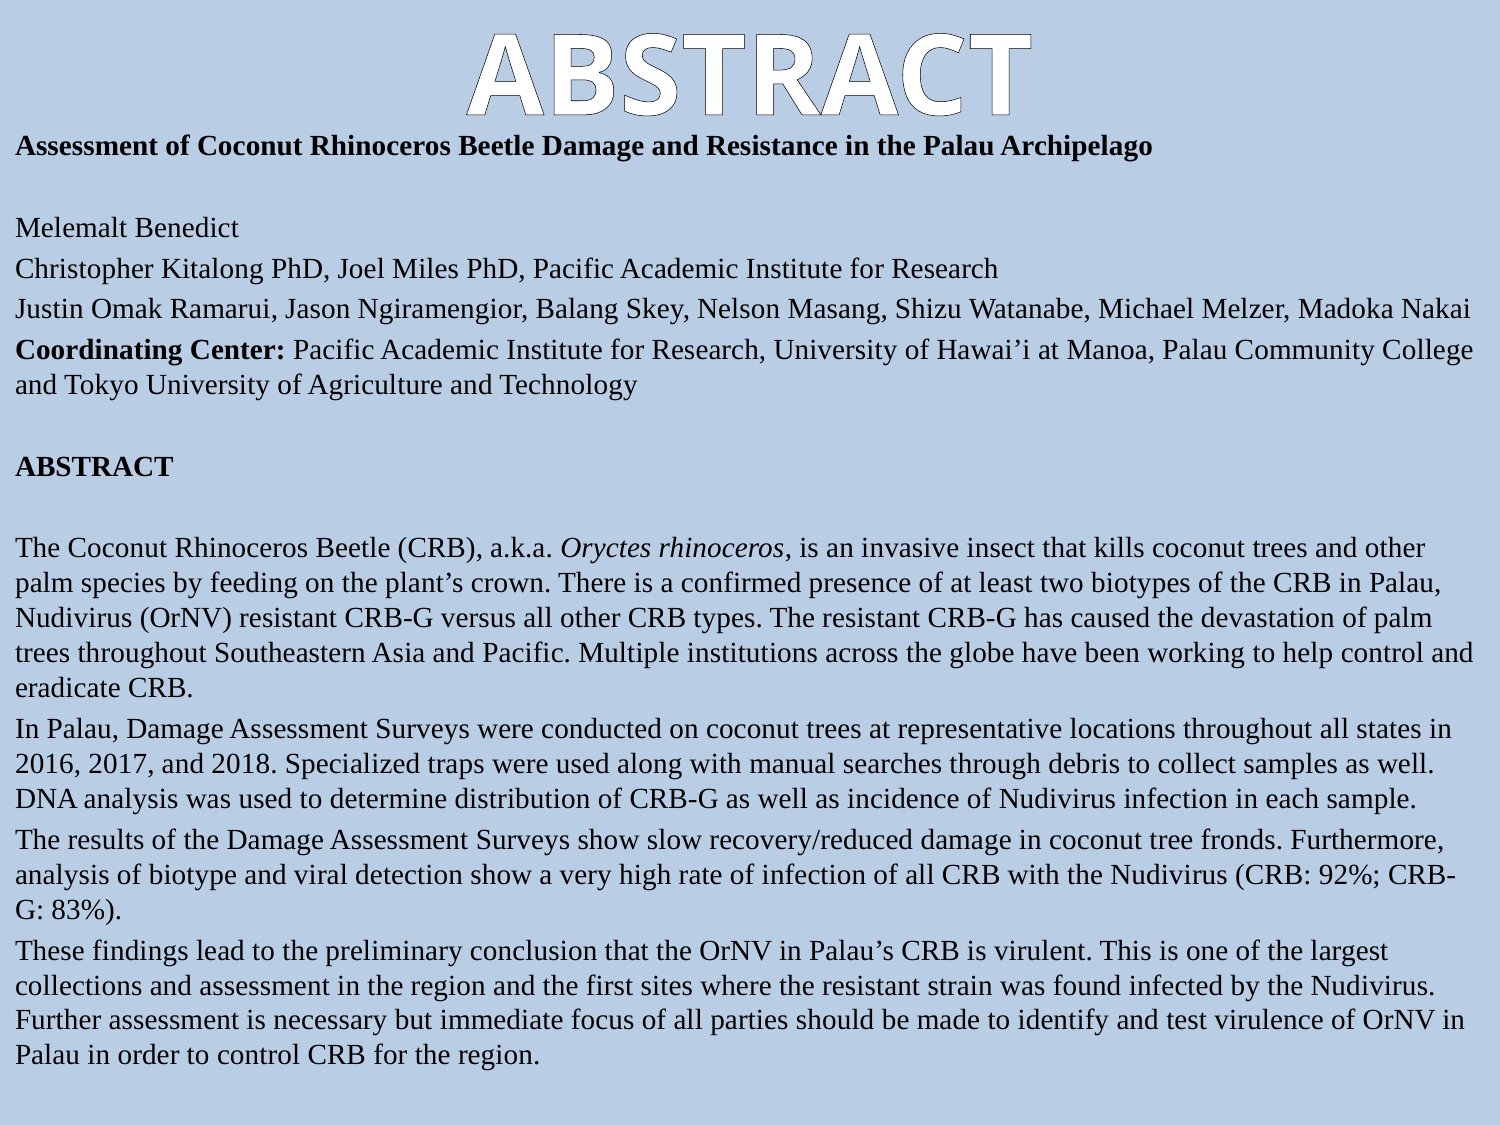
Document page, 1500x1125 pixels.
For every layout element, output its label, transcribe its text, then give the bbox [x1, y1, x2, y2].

list Assessment of Coconut Rhinoceros Beetle Damage and Resistance in the Palau Archipelago Melemalt Benedict Christopher Kitalong PhD, Joel Miles PhD, Pacific Academic Institute for Research Justin Omak Ramarui, Jason Ngiramengior, Balang Skey, Nelson Masang, Shizu Watanabe, Michael Melzer, Madoka Nakai Coordinating Center: Pacific Academic Institute for Research, University of Hawai’i at Manoa, Palau Community College and Tokyo University of Agriculture and Technology ABSTRACT The Coconut Rhinoceros Beetle (CRB), a.k.a. Oryctes rhinoceros, is an invasive insect that kills coconut trees and other palm species by feeding on the plant’s crown. There is a confirmed presence of at least two biotypes of the CRB in Palau, Nudivirus (OrNV) resistant CRB-G versus all other CRB types. The resistant CRB-G has caused the devastation of palm trees throughout Southeastern Asia and Pacific. Multiple institutions across the globe have been working to help control and eradicate CRB. In Palau, Damage Assessment Surveys were conducted on coconut trees at representative locations throughout all states in 2016, 2017, and 2018. Specialized traps were used along with manual searches through debris to collect samples as well. DNA analysis was used to determine distribution of CRB-G as well as incidence of Nudivirus infection in each sample. The results of the Damage Assessment Surveys show slow recovery/reduced damage in coconut tree fronds. Furthermore, analysis of biotype and viral detection show a very high rate of infection of all CRB with the Nudivirus (CRB: 92%; CRB-G: 83%). These findings lead to the preliminary conclusion that the OrNV in Palau’s CRB is virulent. This is one of the largest collections and assessment in the region and the first sites where the resistant strain was found infected by the Nudivirus. Further assessment is necessary but immediate focus of all parties should be made to identify and test virulence of OrNV in Palau in order to control CRB for the region. [0, 118, 1500, 954]
title ABSTRACT [75, 0, 1425, 118]
